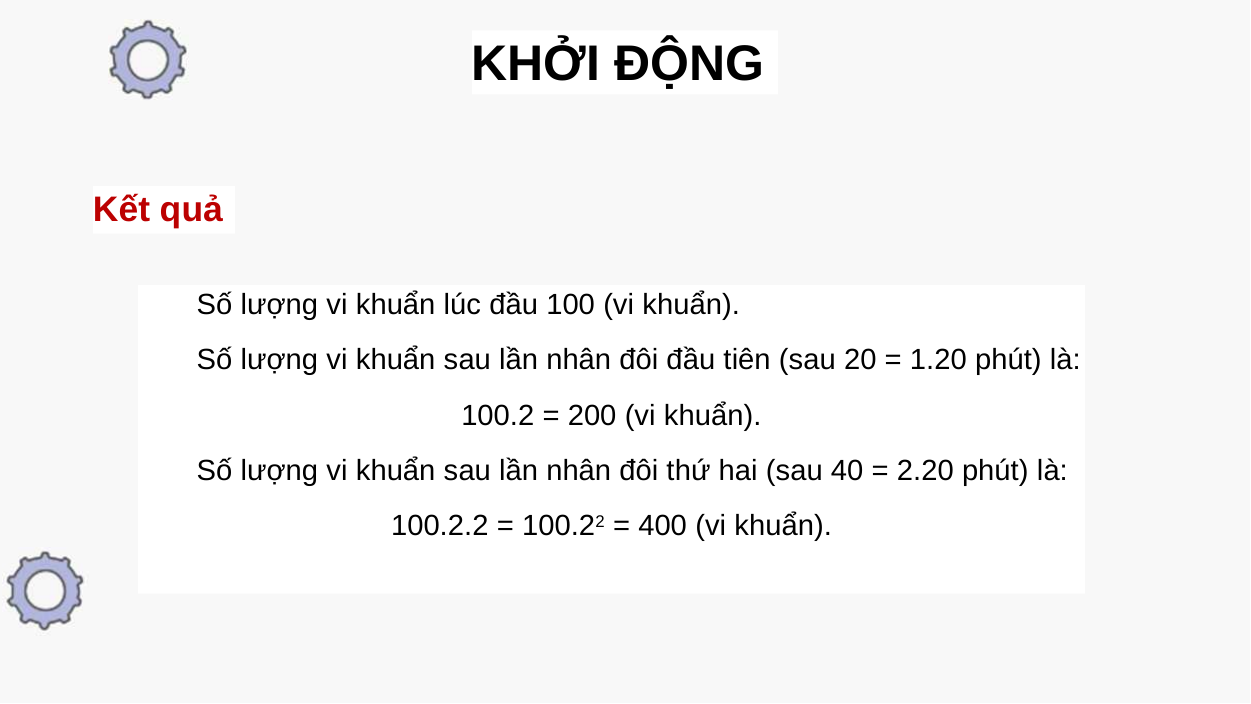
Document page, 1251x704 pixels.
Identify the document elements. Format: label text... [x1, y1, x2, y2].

picture [108, 19, 189, 101]
text_box Kết quả [92, 185, 236, 234]
text_box KHỞI ĐỘNG [471, 30, 778, 95]
text_box Số lượng vi khuẩn lúc đầu 100 (vi khuẩn). Số lượng vi khuẩn sau lần nhân đôi đầu tiên (sau 20 = 1.20 phút) là: 100.2 = 200 (vi khuẩn). Số lượng vi khuẩn sau lần nhân đôi thứ hai (sau 40 = 2.20 phút) là: 100.2.2 = 100.22 = 400 (vi khuẩn). [138, 285, 1086, 594]
picture [2, 547, 89, 636]
